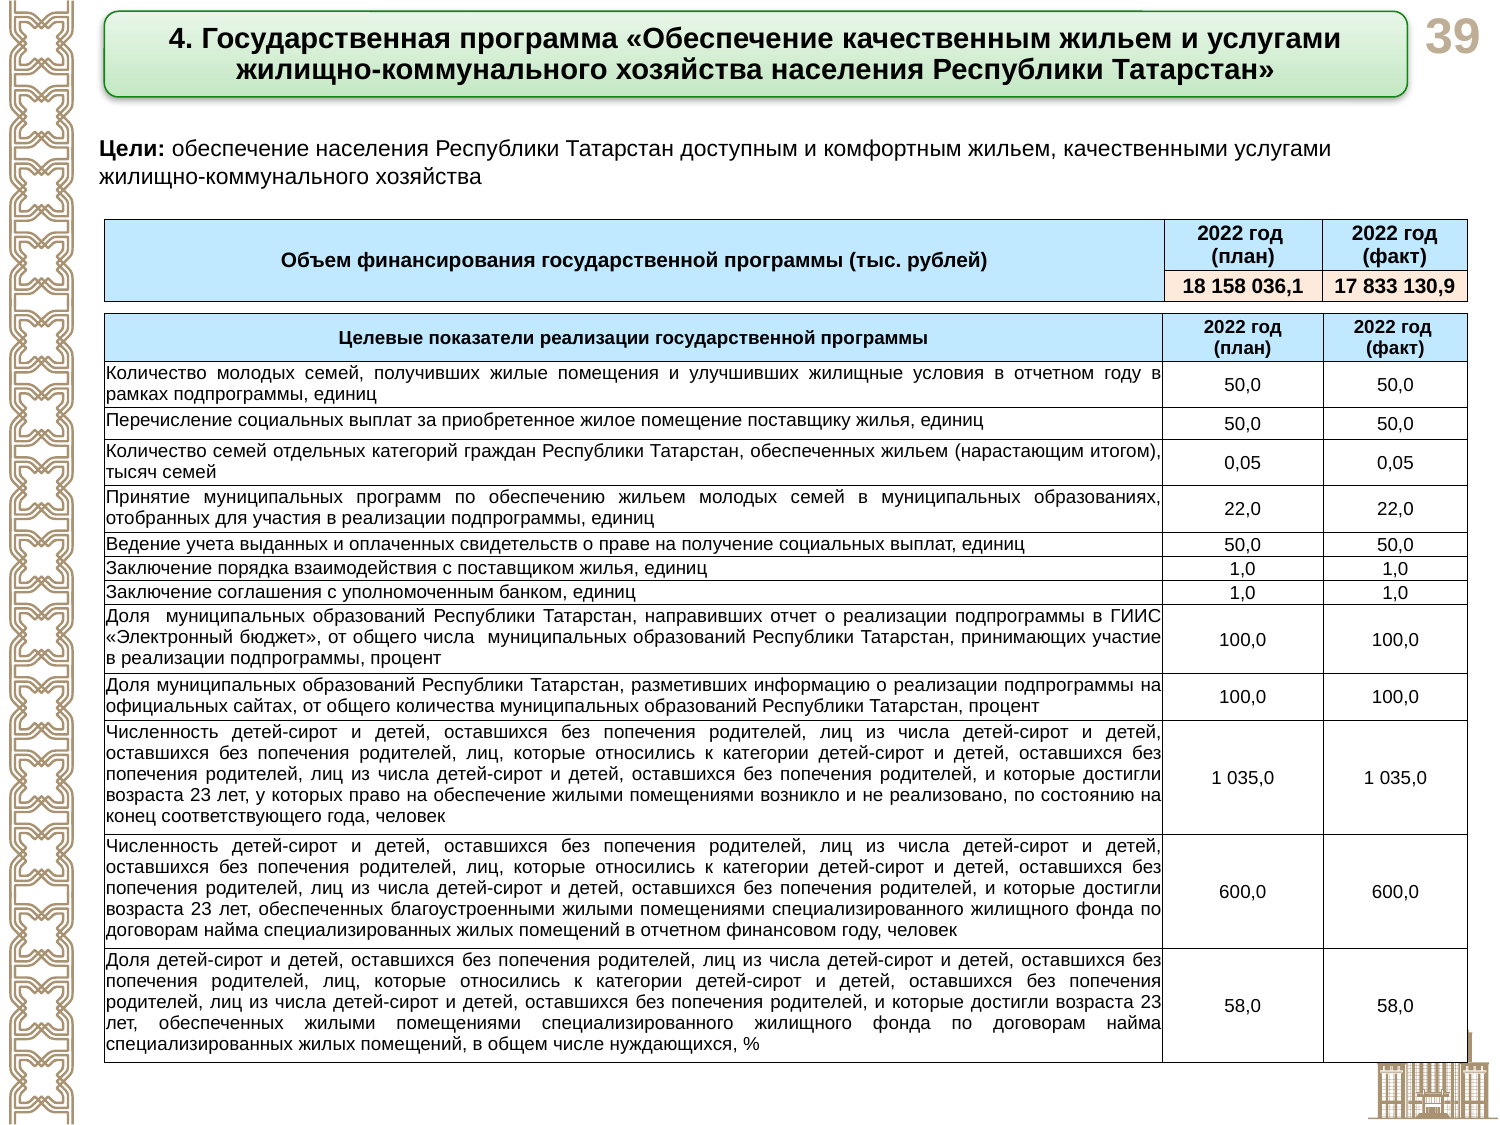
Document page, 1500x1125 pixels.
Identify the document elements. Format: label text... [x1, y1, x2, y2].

table_cell Принятие муниципальных программ по обеспечению жильем молодых семей в муниципальных образованиях, отобранных для участия в реализации подпрограммы, единиц [105, 486, 1162, 532]
table_cell 50,0 [1163, 408, 1323, 439]
table_cell 600,0 [1163, 835, 1323, 948]
table_cell Заключение соглашения с уполномоченным банком, единиц [105, 581, 1162, 604]
table_cell 50,0 [1324, 362, 1467, 407]
table_cell 1,0 [1324, 581, 1467, 604]
table_cell Перечисление социальных выплат за приобретенное жилое помещение поставщику жилья, единиц [105, 408, 1162, 439]
table_cell 0,05 [1324, 440, 1467, 485]
table_cell 1,0 [1163, 557, 1323, 580]
table_cell 1 035,0 [1163, 721, 1323, 834]
table_cell 100,0 [1324, 674, 1467, 720]
table_cell 0,05 [1163, 440, 1323, 485]
table_cell Численность детей-сирот и детей, оставшихся без попечения родителей, лиц из числа детей-сирот и детей, оставшихся без попечения родителей, лиц, которые относились к категории детей-сирот и детей, оставшихся без попечения родителей, лиц из числа детей-сирот и детей, оставшихся без попечения родителей, и которые достигли возраста 23 лет, у которых право на обеспечение жилыми помещениями возникло и не реализовано, по состоянию на конец соответствующего года, человек [105, 721, 1162, 834]
text_box Цели: обеспечение населения Республики Татарстан доступным и комфортным жильем, качественными услугами жилищно-коммунального хозяйства [84, 126, 1459, 197]
table_cell Ведение учета выданных и оплаченных свидетельств о праве на получение социальных выплат, единиц [105, 533, 1162, 556]
table_cell Доля детей-сирот и детей, оставшихся без попечения родителей, лиц из числа детей-сирот и детей, оставшихся без попечения родителей, лиц, которые относились к категории детей-сирот и детей, оставшихся без попечения родителей, лиц из числа детей-сирот и детей, оставшихся без попечения родителей, и которые достигли возраста 23 лет, обеспеченных жилыми помещениями специализированного жилищного фонда по договорам найма специализированных жилых помещений, в общем числе нуждающихся, % [105, 949, 1162, 1062]
table_header Целевые показатели реализации государственной программы [105, 314, 1162, 361]
table_cell 600,0 [1324, 835, 1467, 948]
table_cell Доля муниципальных образований Республики Татарстан, направивших отчет о реализации подпрограммы в ГИИС «Электронный бюджет», от общего числа муниципальных образований Республики Татарстан, принимающих участие в реализации подпрограммы, процент [105, 605, 1162, 673]
table_cell 1,0 [1163, 581, 1323, 604]
table_cell 58,0 [1324, 949, 1467, 1062]
table_header 2022 год (факт) [1324, 314, 1467, 361]
table_cell 17 833 130,9 [1323, 271, 1467, 301]
table_cell Заключение порядка взаимодействия с поставщиком жилья, единиц [105, 557, 1162, 580]
table_cell 22,0 [1324, 486, 1467, 532]
table_cell 1,0 [1324, 557, 1467, 580]
table_cell Численность детей-сирот и детей, оставшихся без попечения родителей, лиц из числа детей-сирот и детей, оставшихся без попечения родителей, лиц, которые относились к категории детей-сирот и детей, оставшихся без попечения родителей, лиц из числа детей-сирот и детей, оставшихся без попечения родителей, и которые достигли возраста 23 лет, обеспеченных благоустроенными жилыми помещениями специализированного жилищного фонда по договорам найма специализированных жилых помещений в отчетном финансовом году, человек [105, 835, 1162, 948]
table_header 2022 год (план) [1163, 314, 1323, 361]
table_cell 50,0 [1163, 533, 1323, 556]
table_cell 50,0 [1324, 533, 1467, 556]
table_cell 50,0 [1163, 362, 1323, 407]
table_cell 100,0 [1324, 605, 1467, 673]
table_cell 22,0 [1163, 486, 1323, 532]
table_cell Доля муниципальных образований Республики Татарстан, разметивших информацию о реализации подпрограммы на официальных сайтах, от общего количества муниципальных образований Республики Татарстан, процент [105, 674, 1162, 720]
table_cell 1 035,0 [1324, 721, 1467, 834]
table_cell 100,0 [1163, 605, 1323, 673]
table_cell Количество семей отдельных категорий граждан Республики Татарстан, обеспеченных жильем (нарастающим итогом), тысяч семей [105, 440, 1162, 485]
table_header 2022 год (факт) [1323, 220, 1467, 270]
table_header Объем финансирования государственной программы (тыс. рублей) [105, 220, 1164, 301]
table_cell 18 158 036,1 [1165, 271, 1322, 301]
table_cell 100,0 [1163, 674, 1323, 720]
table_cell Количество молодых семей, получивших жилые помещения и улучшивших жилищные условия в отчетном году в рамках подпрограммы, единиц [105, 362, 1162, 407]
table_cell 58,0 [1163, 949, 1323, 1062]
text_box 4. Государственная программа «Обеспечение качественным жильем и услугами жилищно-коммунального хозяйства населения Республики Татарстан» [103, 10, 1409, 98]
table_cell 50,0 [1324, 408, 1467, 439]
table_header 2022 год (план) [1165, 220, 1322, 270]
